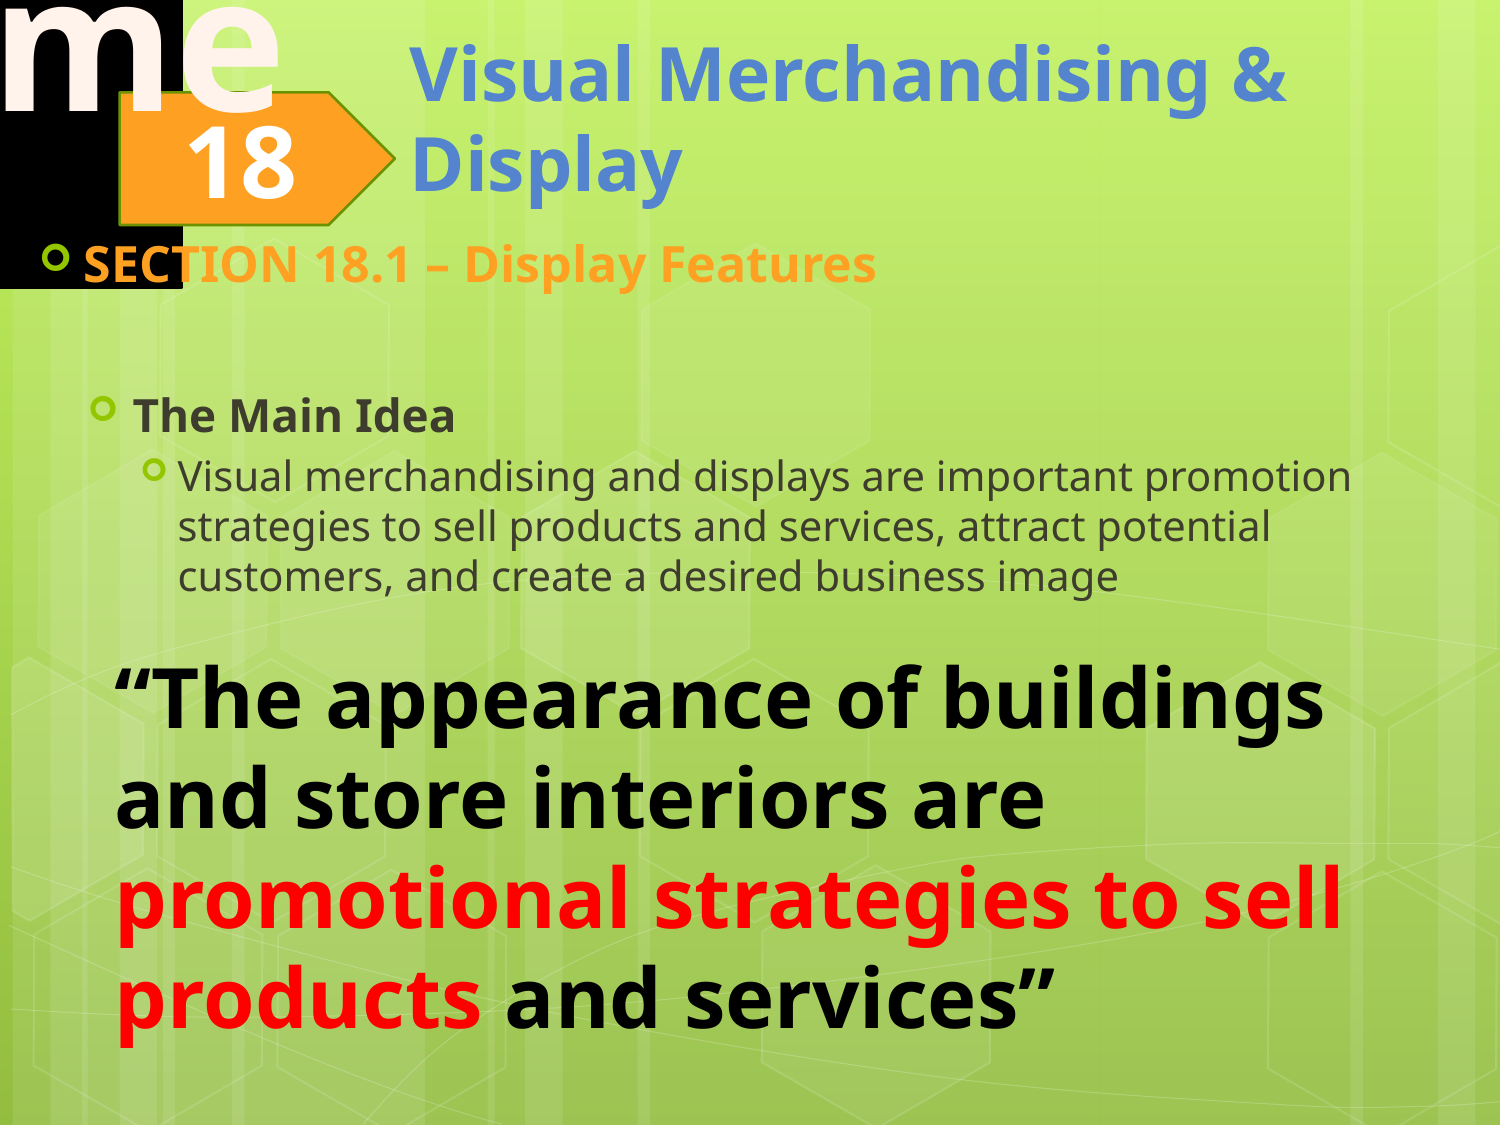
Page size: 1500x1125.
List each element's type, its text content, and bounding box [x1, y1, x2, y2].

text_box “The appearance of buildings and store interiors are promotional strategies to sell products and services” [99, 637, 1400, 1053]
list SECTION 18.1 – Display Features The Main Idea Visual merchandising and displays are important promotion strategies to sell products and services, attract potential customers, and create a desired business image [12, 224, 1476, 1110]
